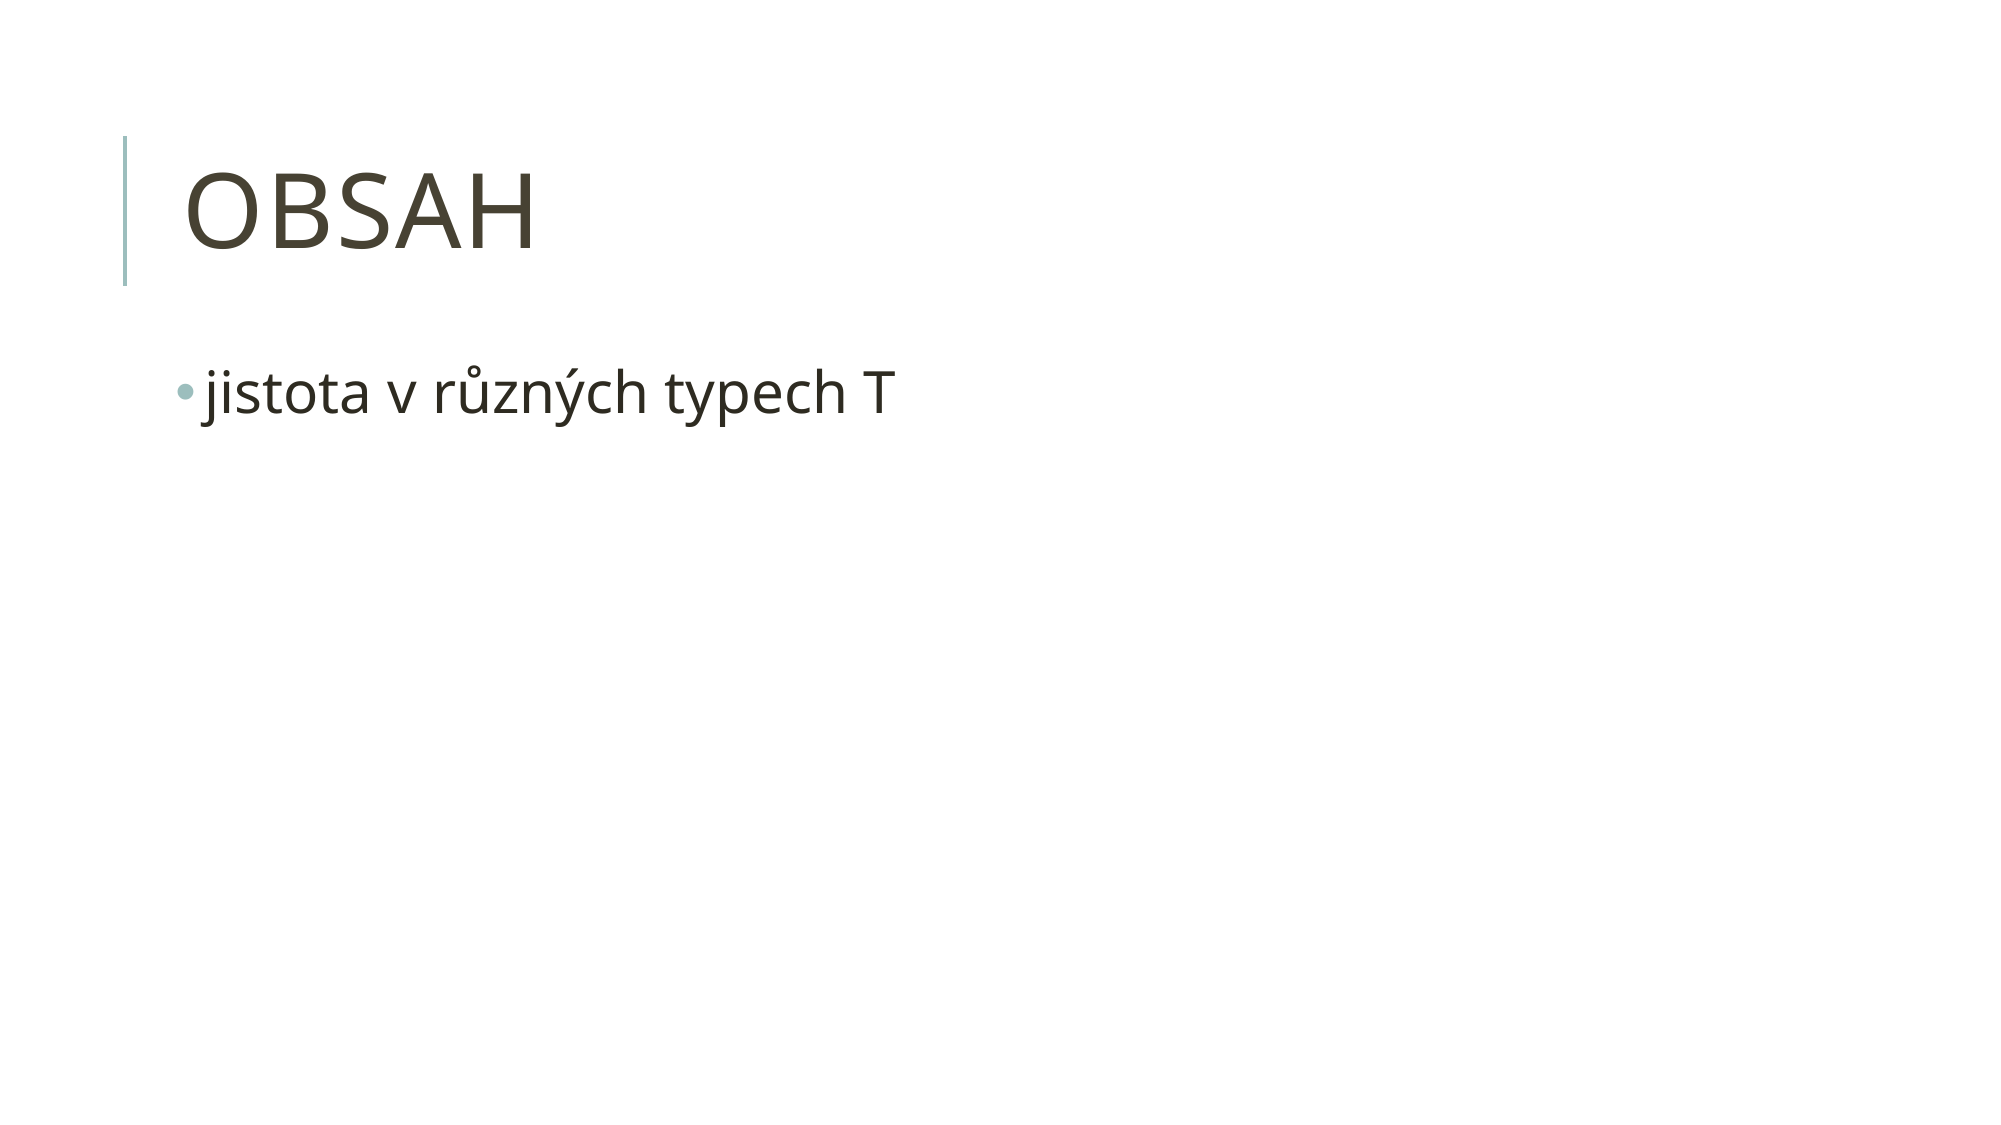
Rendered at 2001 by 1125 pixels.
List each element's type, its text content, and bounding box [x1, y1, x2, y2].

title obsah [168, 96, 1763, 342]
list jistota v různých typech T [168, 355, 1763, 1066]
